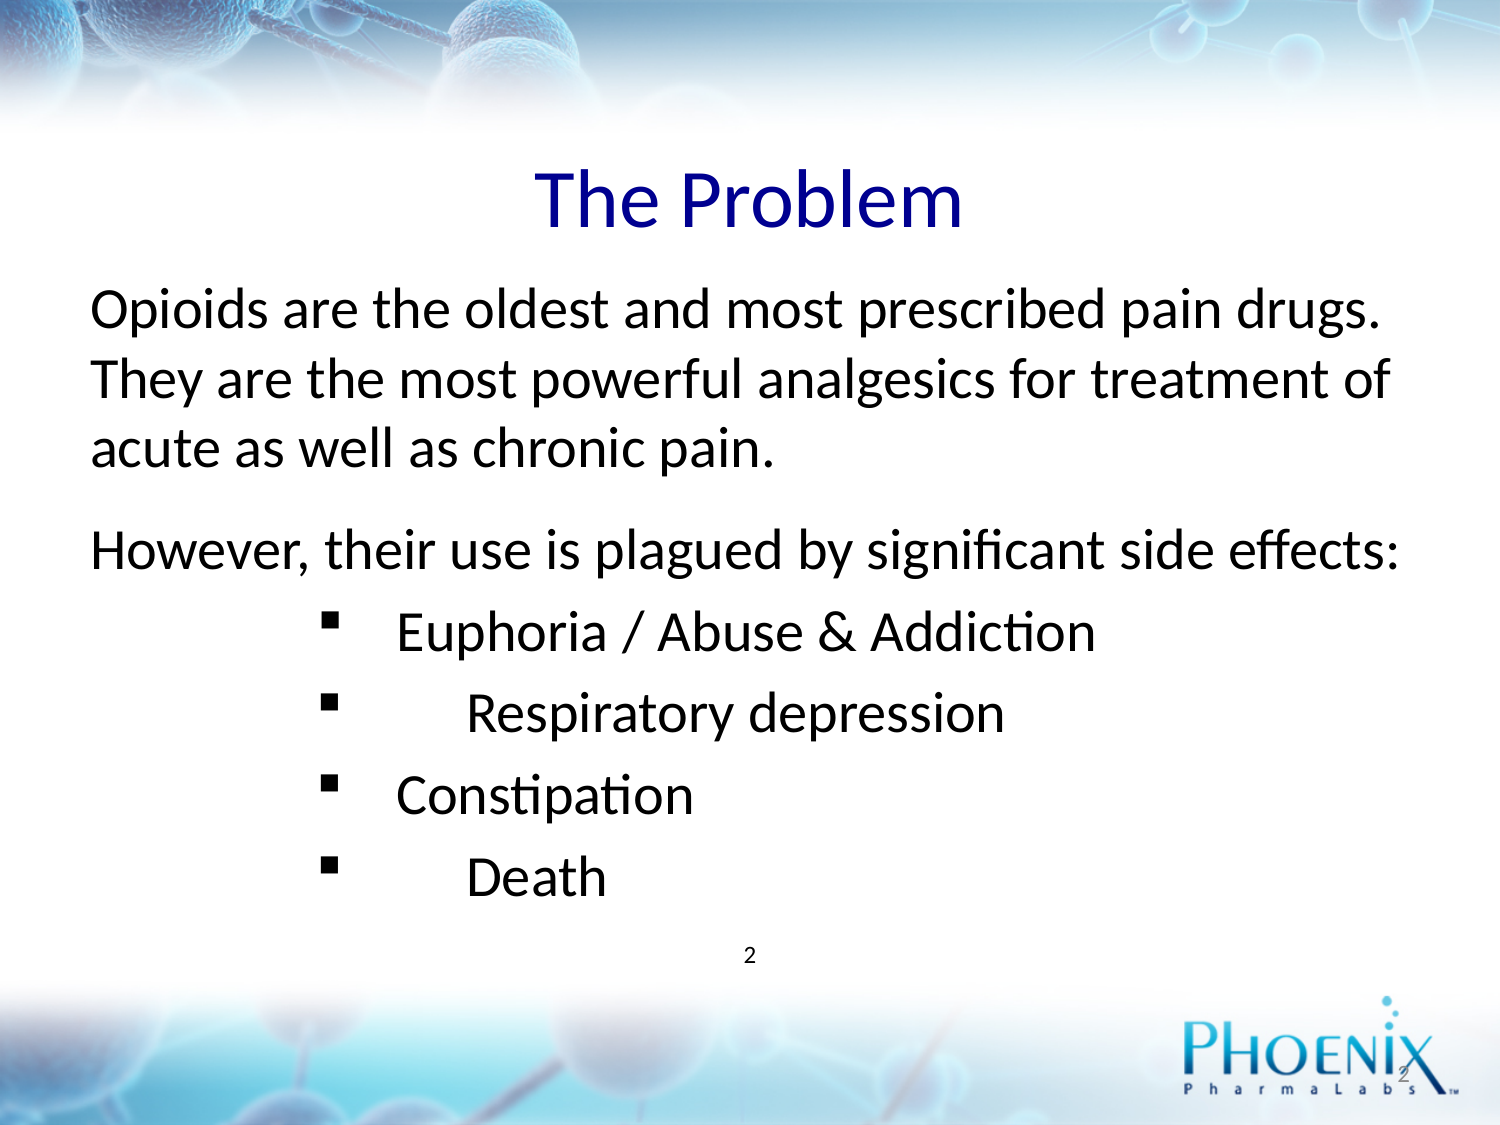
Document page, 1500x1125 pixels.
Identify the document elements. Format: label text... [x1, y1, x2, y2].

picture [0, 0, 1500, 1125]
title The Problem [75, 99, 1425, 262]
slide_number 2 [1074, 1042, 1425, 1103]
list Opioids are the oldest and most prescribed pain drugs. They are the most powerful analgesics for treatment of acute as well as chronic pain. However, their use is plagued by significant side effects: Euphoria / Abuse & Addiction Respiratory depression Constipation Death 2 [75, 262, 1425, 1005]
